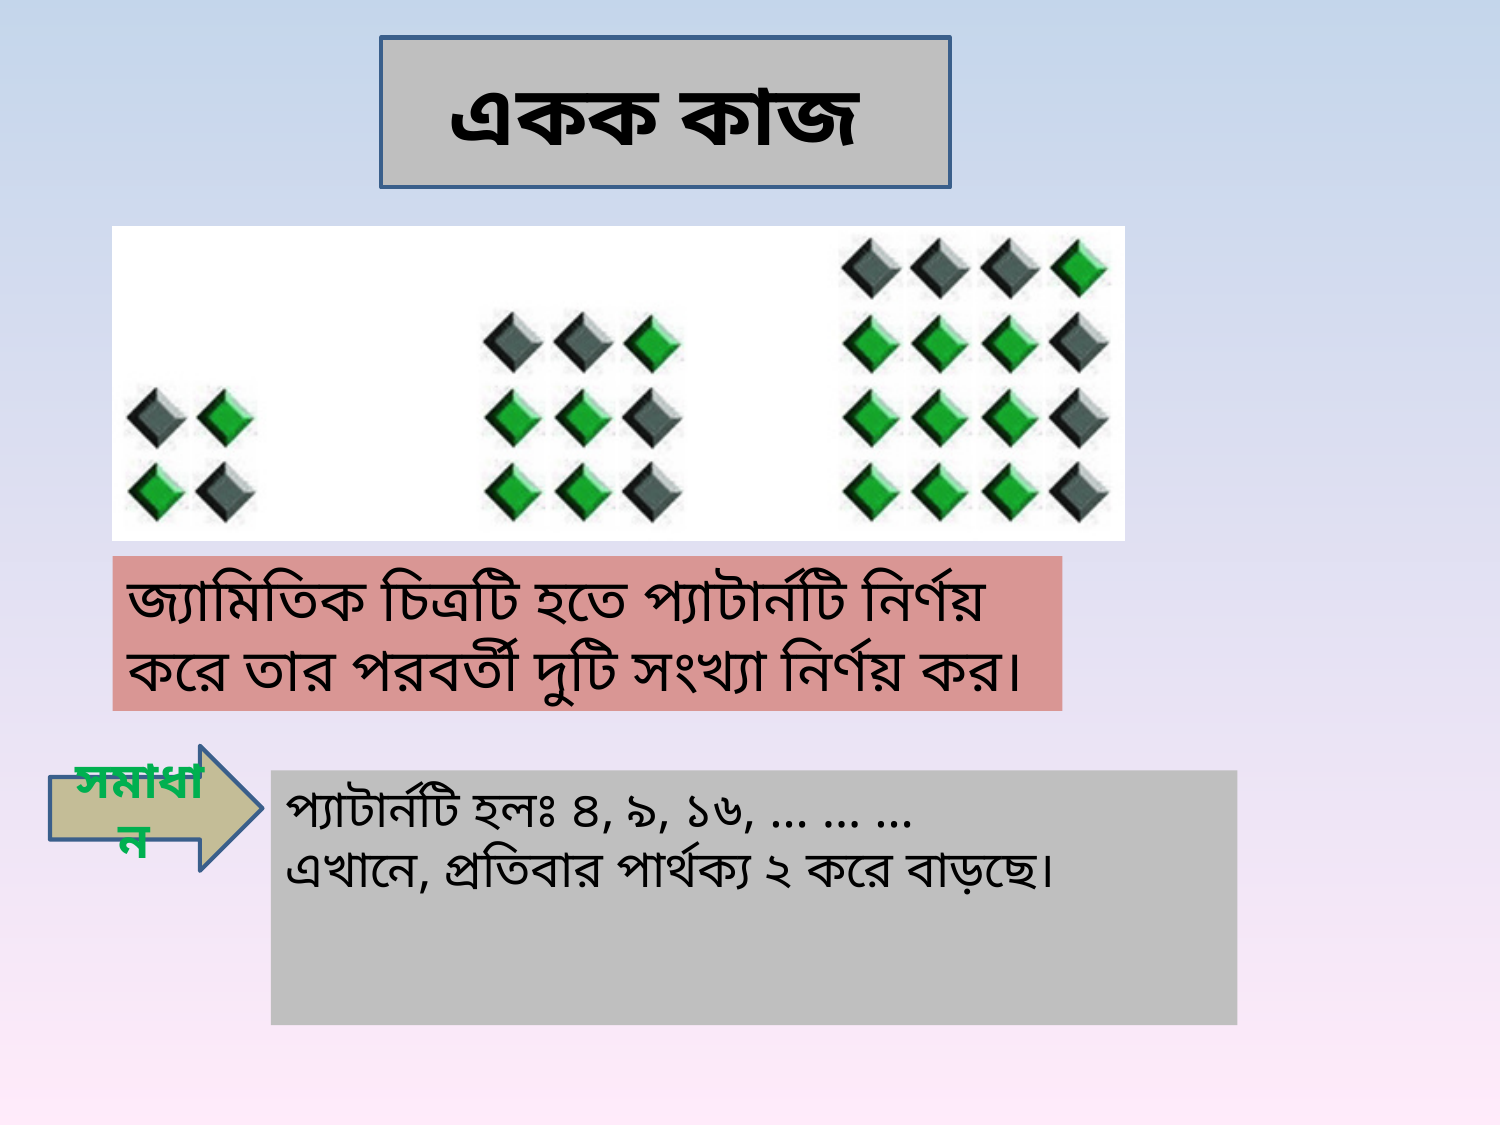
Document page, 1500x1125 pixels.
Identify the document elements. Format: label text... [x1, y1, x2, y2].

text_box সমাধান [47, 743, 265, 873]
text_box জ্যামিতিক চিত্রটি হতে প্যাটার্নটি নির্ণয় করে তার পরবর্তী দুটি সংখ্যা নির্ণয় কর। [112, 556, 1063, 711]
picture [112, 226, 1126, 541]
text_box একক কাজ [379, 35, 952, 189]
